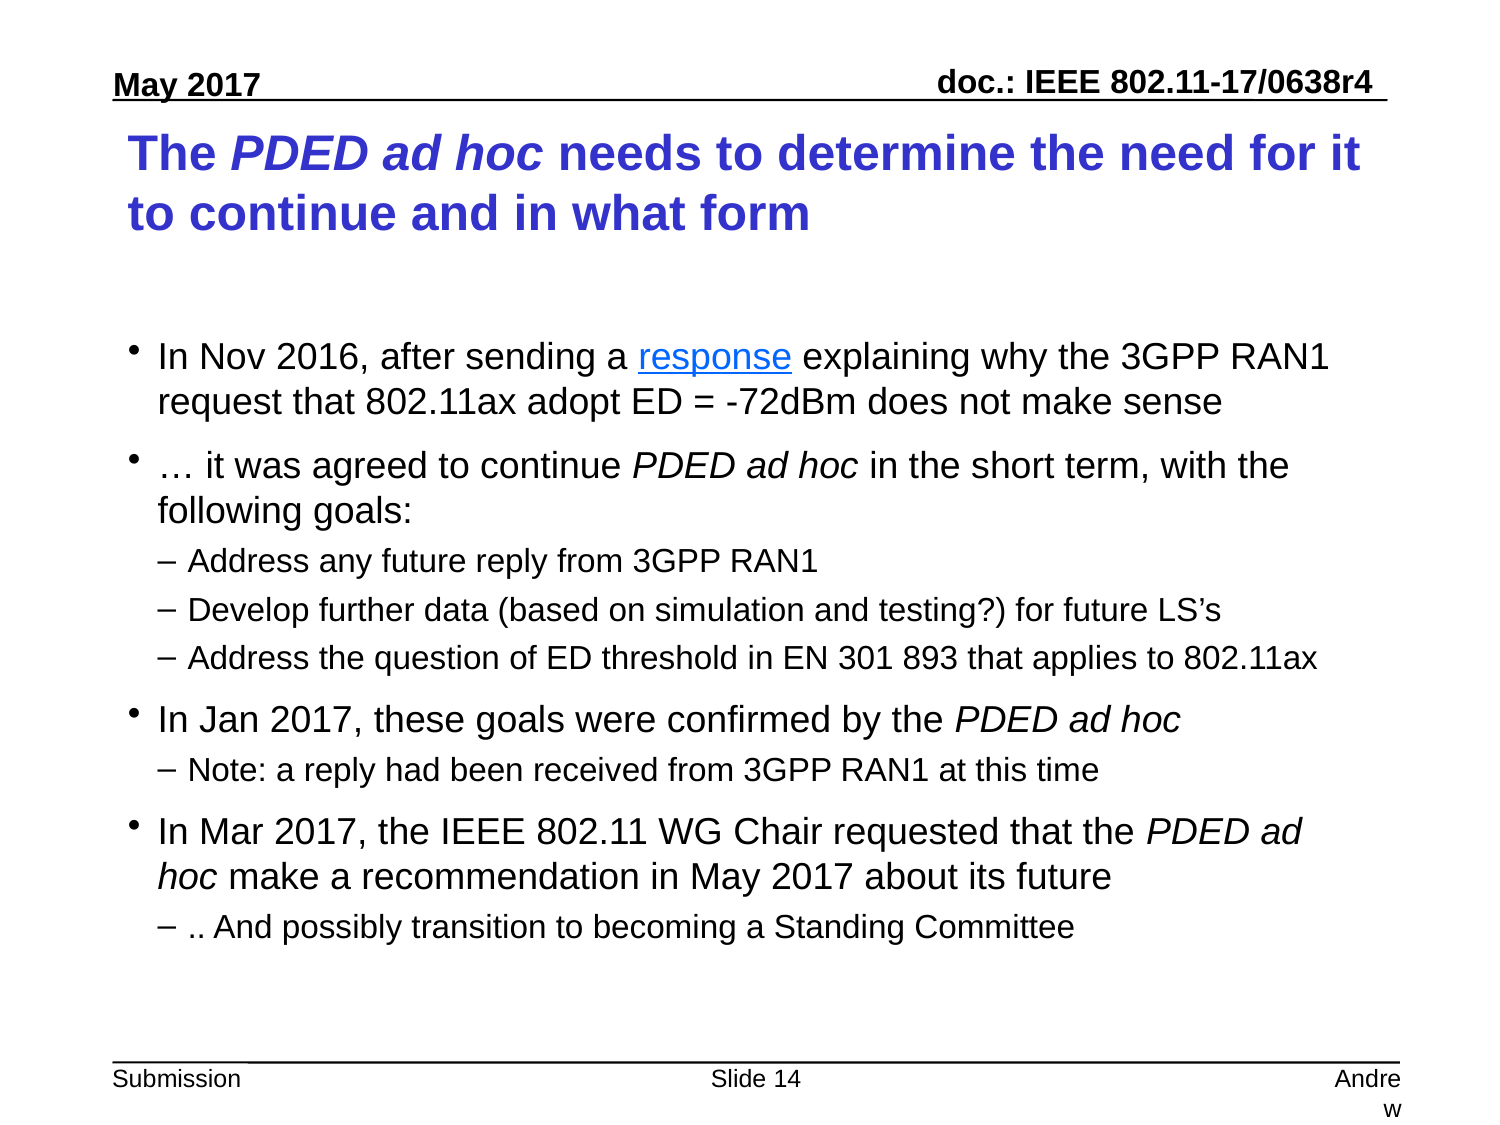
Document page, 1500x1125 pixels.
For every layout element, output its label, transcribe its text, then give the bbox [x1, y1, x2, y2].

slide_number Slide 14 [709, 1061, 803, 1093]
footer Andrew Myles, Cisco [1320, 1061, 1402, 1093]
list In Nov 2016, after sending a response explaining why the 3GPP RAN1 request that 802.11ax adopt ED = -72dBm does not make sense … it was agreed to continue PDED ad hoc in the short term, with the following goals: Address any future reply from 3GPP RAN1 Develop further data (based on simulation and testing?) for future LS’s Address the question of ED threshold in EN 301 893 that applies to 802.11ax In Jan 2017, these goals were confirmed by the PDED ad hoc Note: a reply had been received from 3GPP RAN1 at this time In Mar 2017, the IEEE 802.11 WG Chair requested that the PDED ad hoc make a recommendation in May 2017 about its future .. And possibly transition to becoming a Standing Committee [112, 324, 1388, 1000]
title The PDED ad hoc needs to determine the need for it to continue and in what form [112, 112, 1388, 288]
